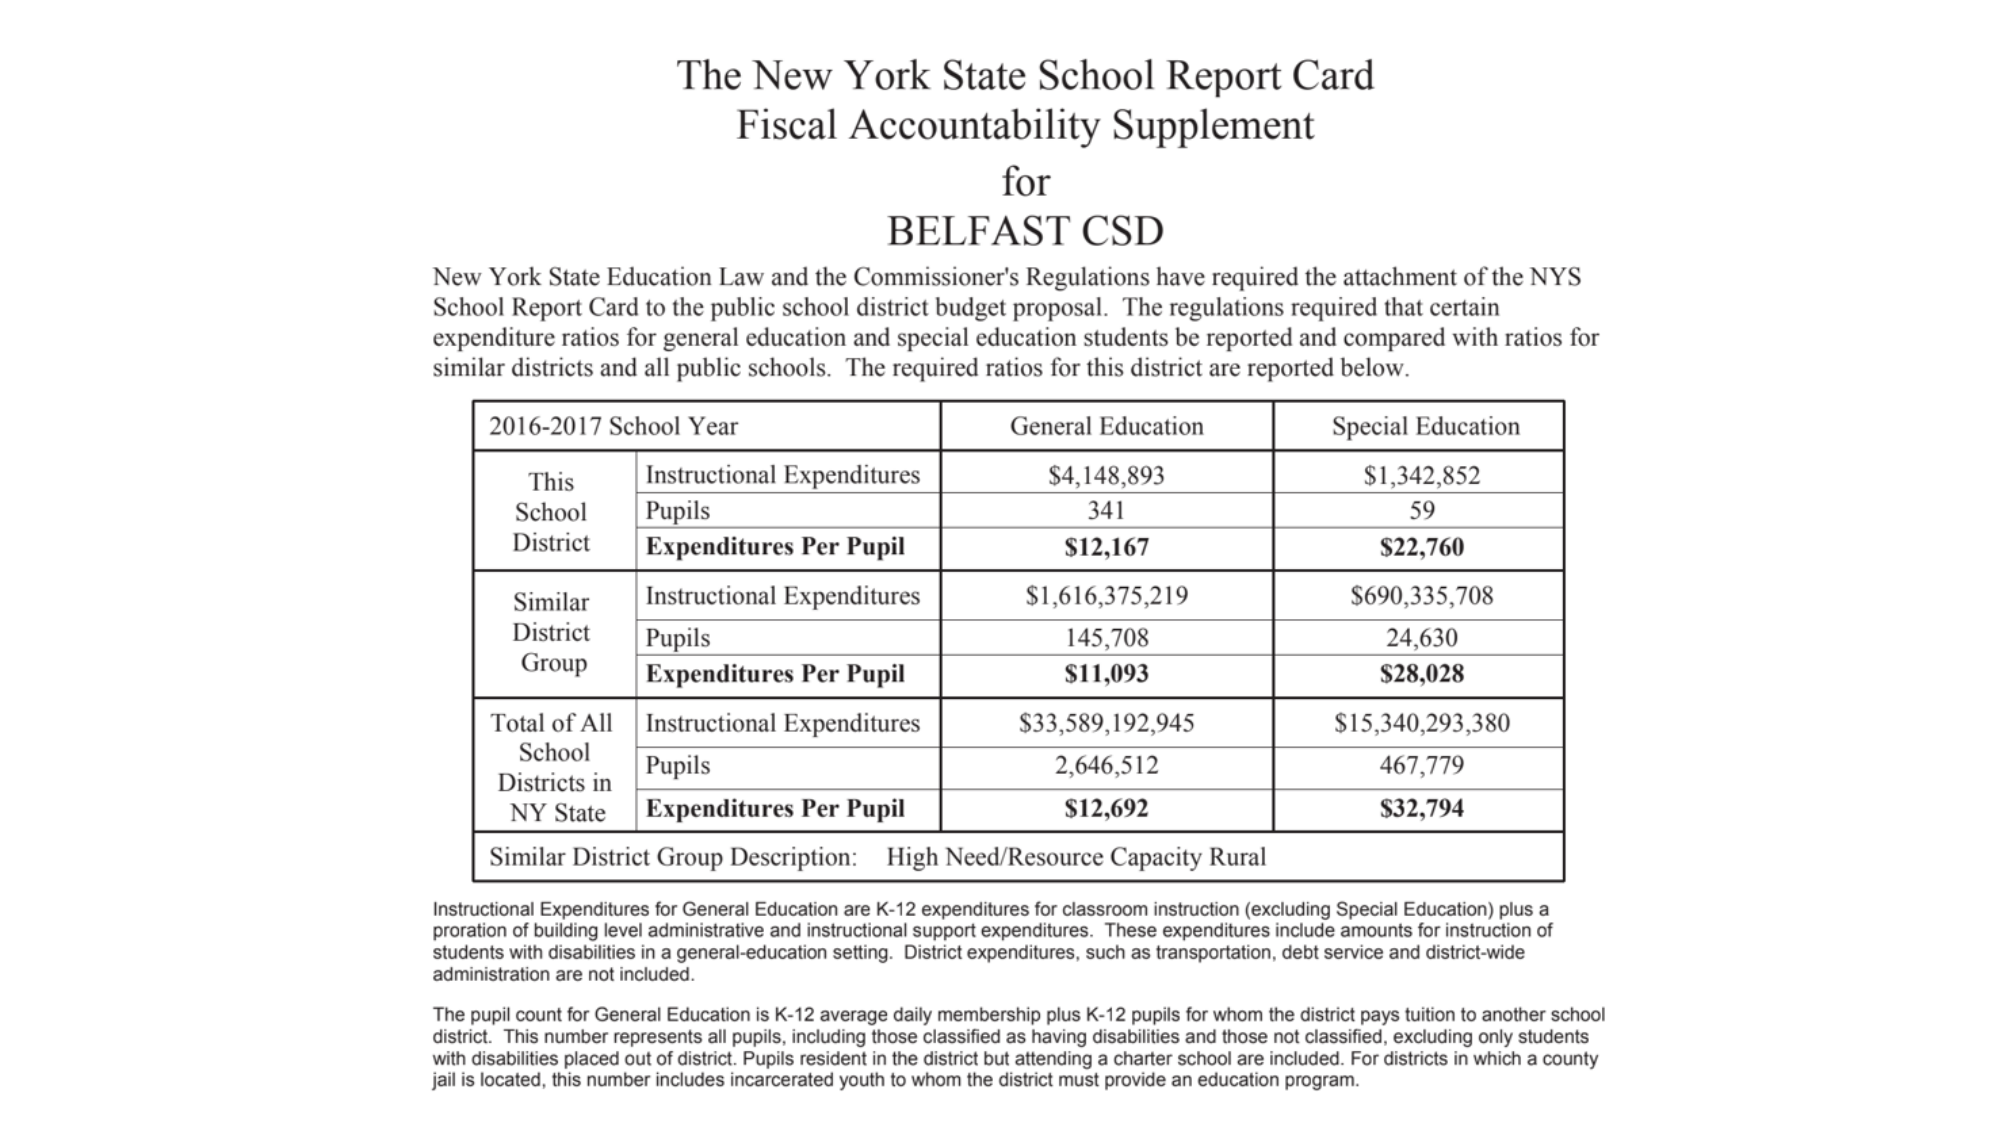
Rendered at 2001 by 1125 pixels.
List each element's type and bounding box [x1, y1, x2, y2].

picture [420, 55, 1647, 1100]
